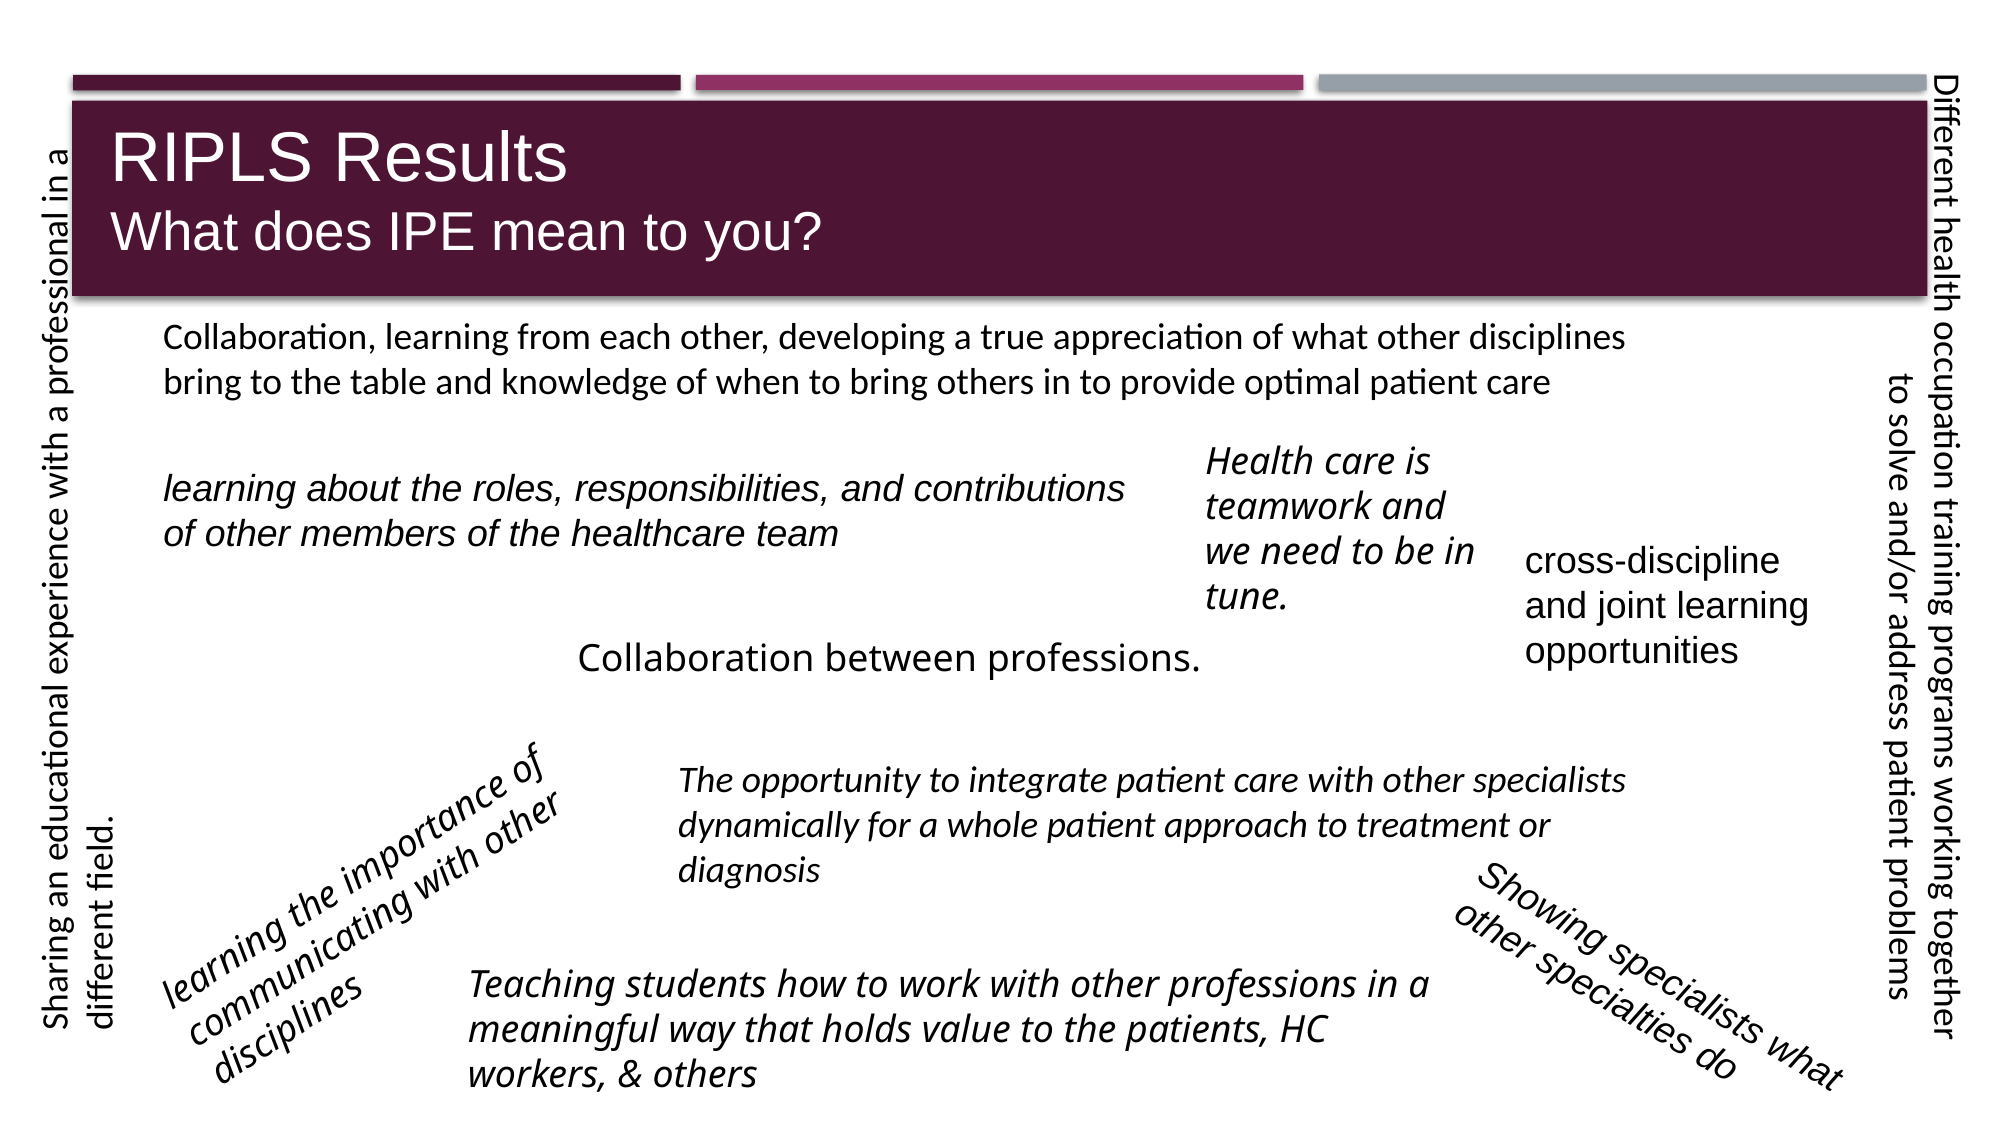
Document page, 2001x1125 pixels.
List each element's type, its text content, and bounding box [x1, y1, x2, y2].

text_box learning the importance of communicating with other disciplines [135, 660, 687, 1107]
text_box Collaboration, learning from each other, developing a true appreciation of what other disciplines bring to the table and knowledge of when to bring others in to provide optimal patient care [148, 304, 1723, 410]
text_box cross-discipline and joint learning opportunities [1510, 528, 1860, 679]
text_box Different health occupation training programs working together to solve and/or address patient problems [1874, 58, 1980, 1111]
text_box learning about the roles, responsibilities, and contributions of other members of the healthcare team [148, 456, 1149, 562]
text_box Collaboration between professions. [562, 626, 1563, 687]
text_box The opportunity to integrate patient care with other specialists dynamically for a whole patient approach to treatment or diagnosis [663, 747, 1664, 898]
text_box Teaching students how to work with other professions in a meaningful way that holds value to the patients, HC workers, & others [453, 952, 1453, 1103]
text_box Showing specialists what other specialties do [1431, 834, 1896, 1125]
text_box Health care is teamwork and we need to be in tune. [1190, 429, 1511, 625]
title RIPLS Results What does IPE mean to you? [128, 102, 1874, 269]
text_box Sharing an educational experience with a professional in a different field. [22, 45, 128, 1046]
